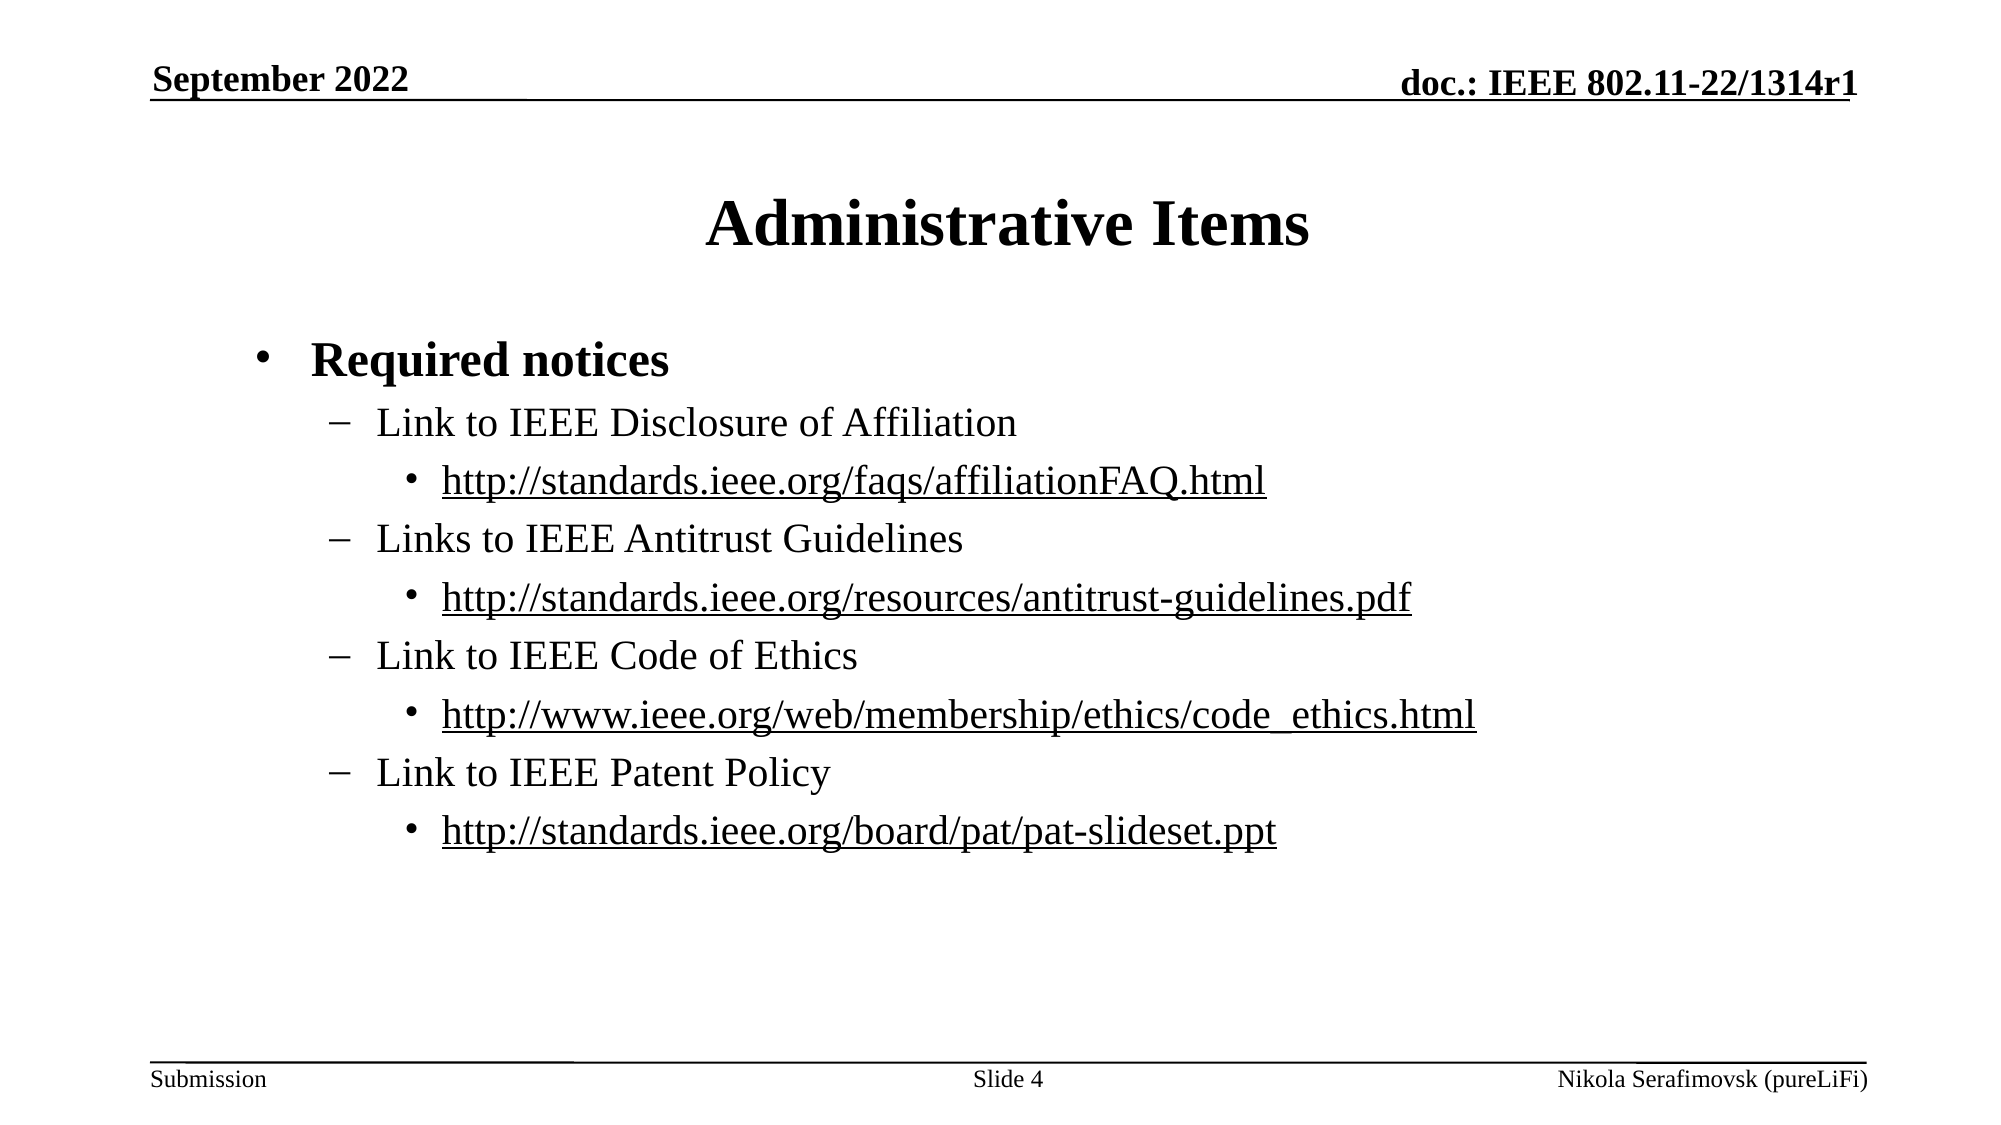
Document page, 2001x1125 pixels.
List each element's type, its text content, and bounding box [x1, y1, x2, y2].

footer Nikola Serafimovsk (pureLiFi) [1171, 1061, 1869, 1093]
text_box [239, 131, 1778, 994]
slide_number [152, 54, 563, 100]
slide_number Slide 4 [950, 1061, 1067, 1123]
